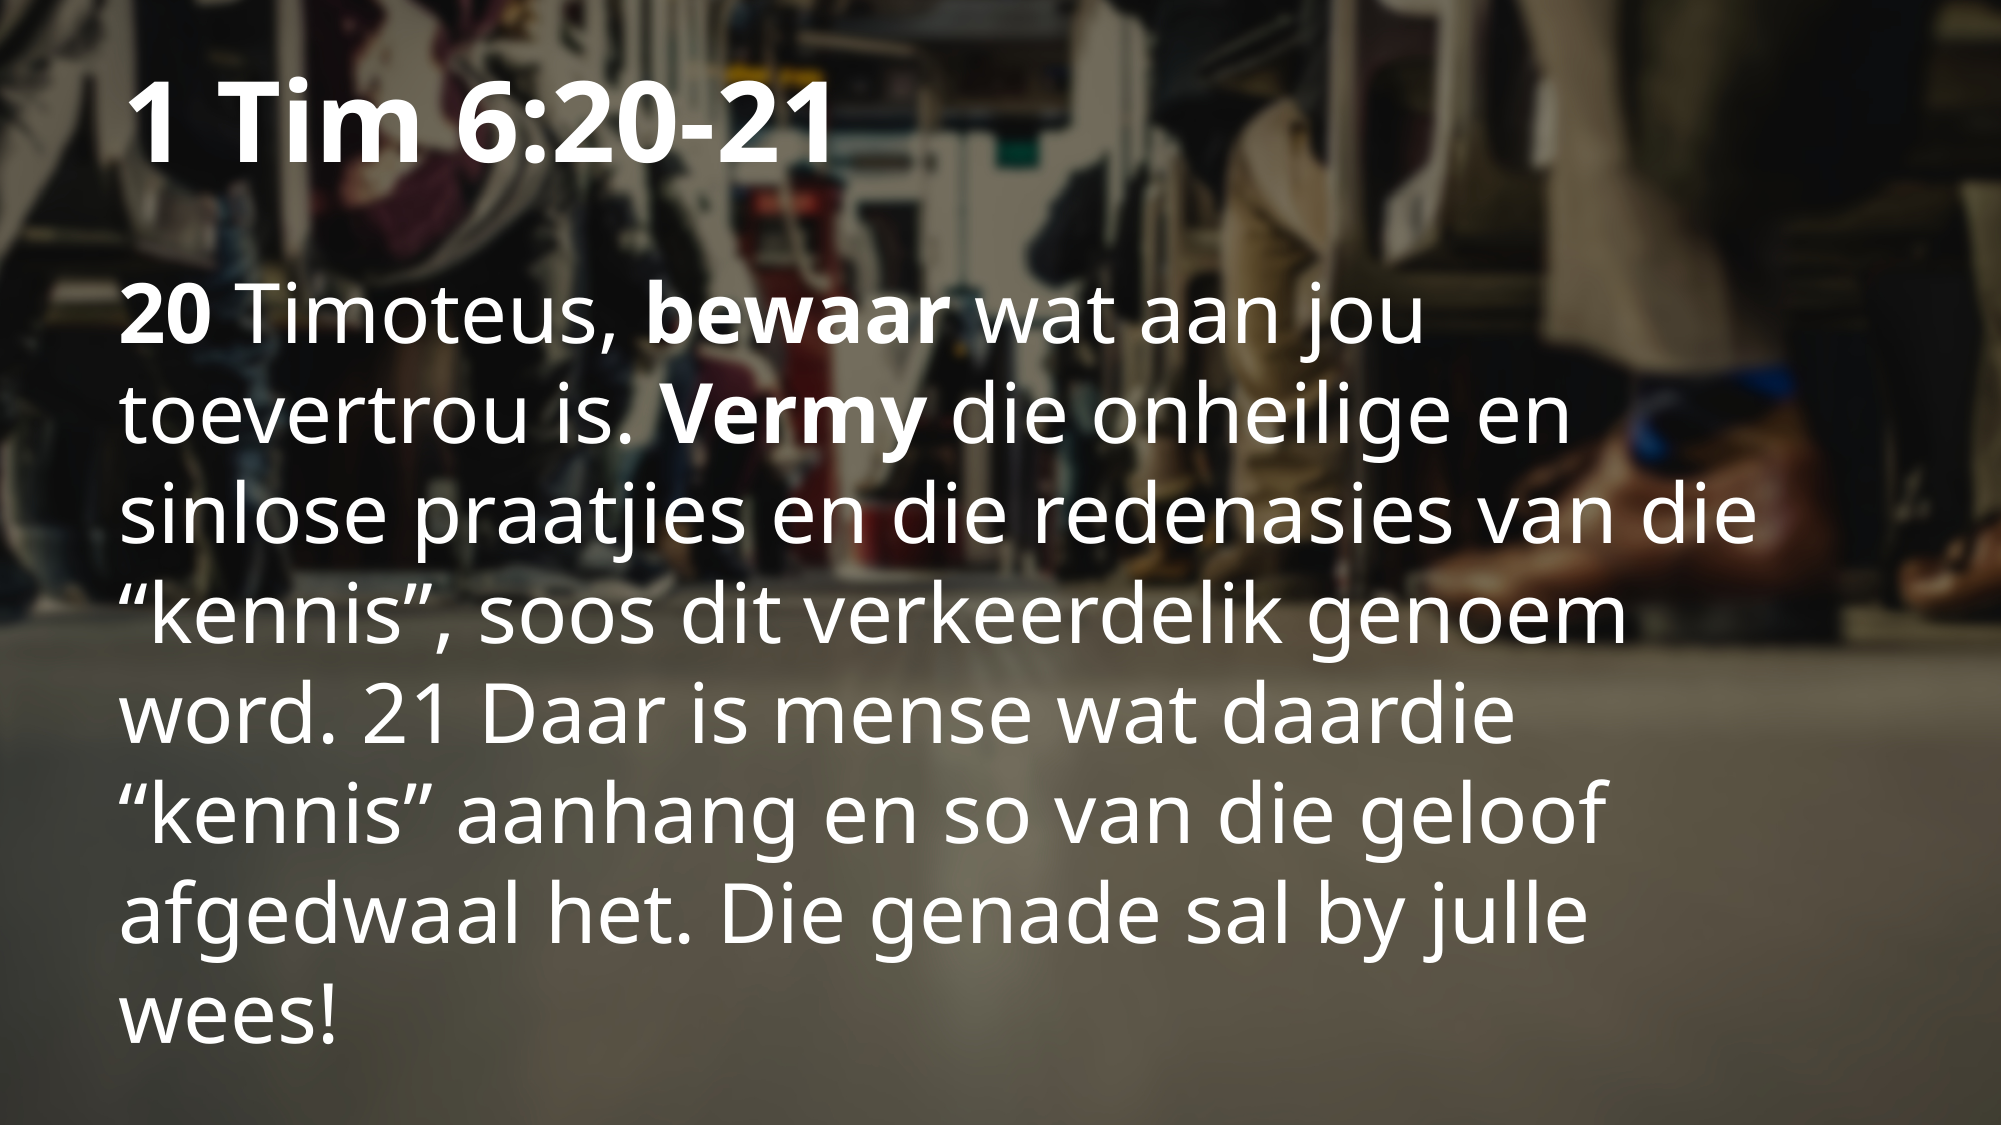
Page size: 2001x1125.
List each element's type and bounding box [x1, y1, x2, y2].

text_box [0, 0, 2000, 1125]
